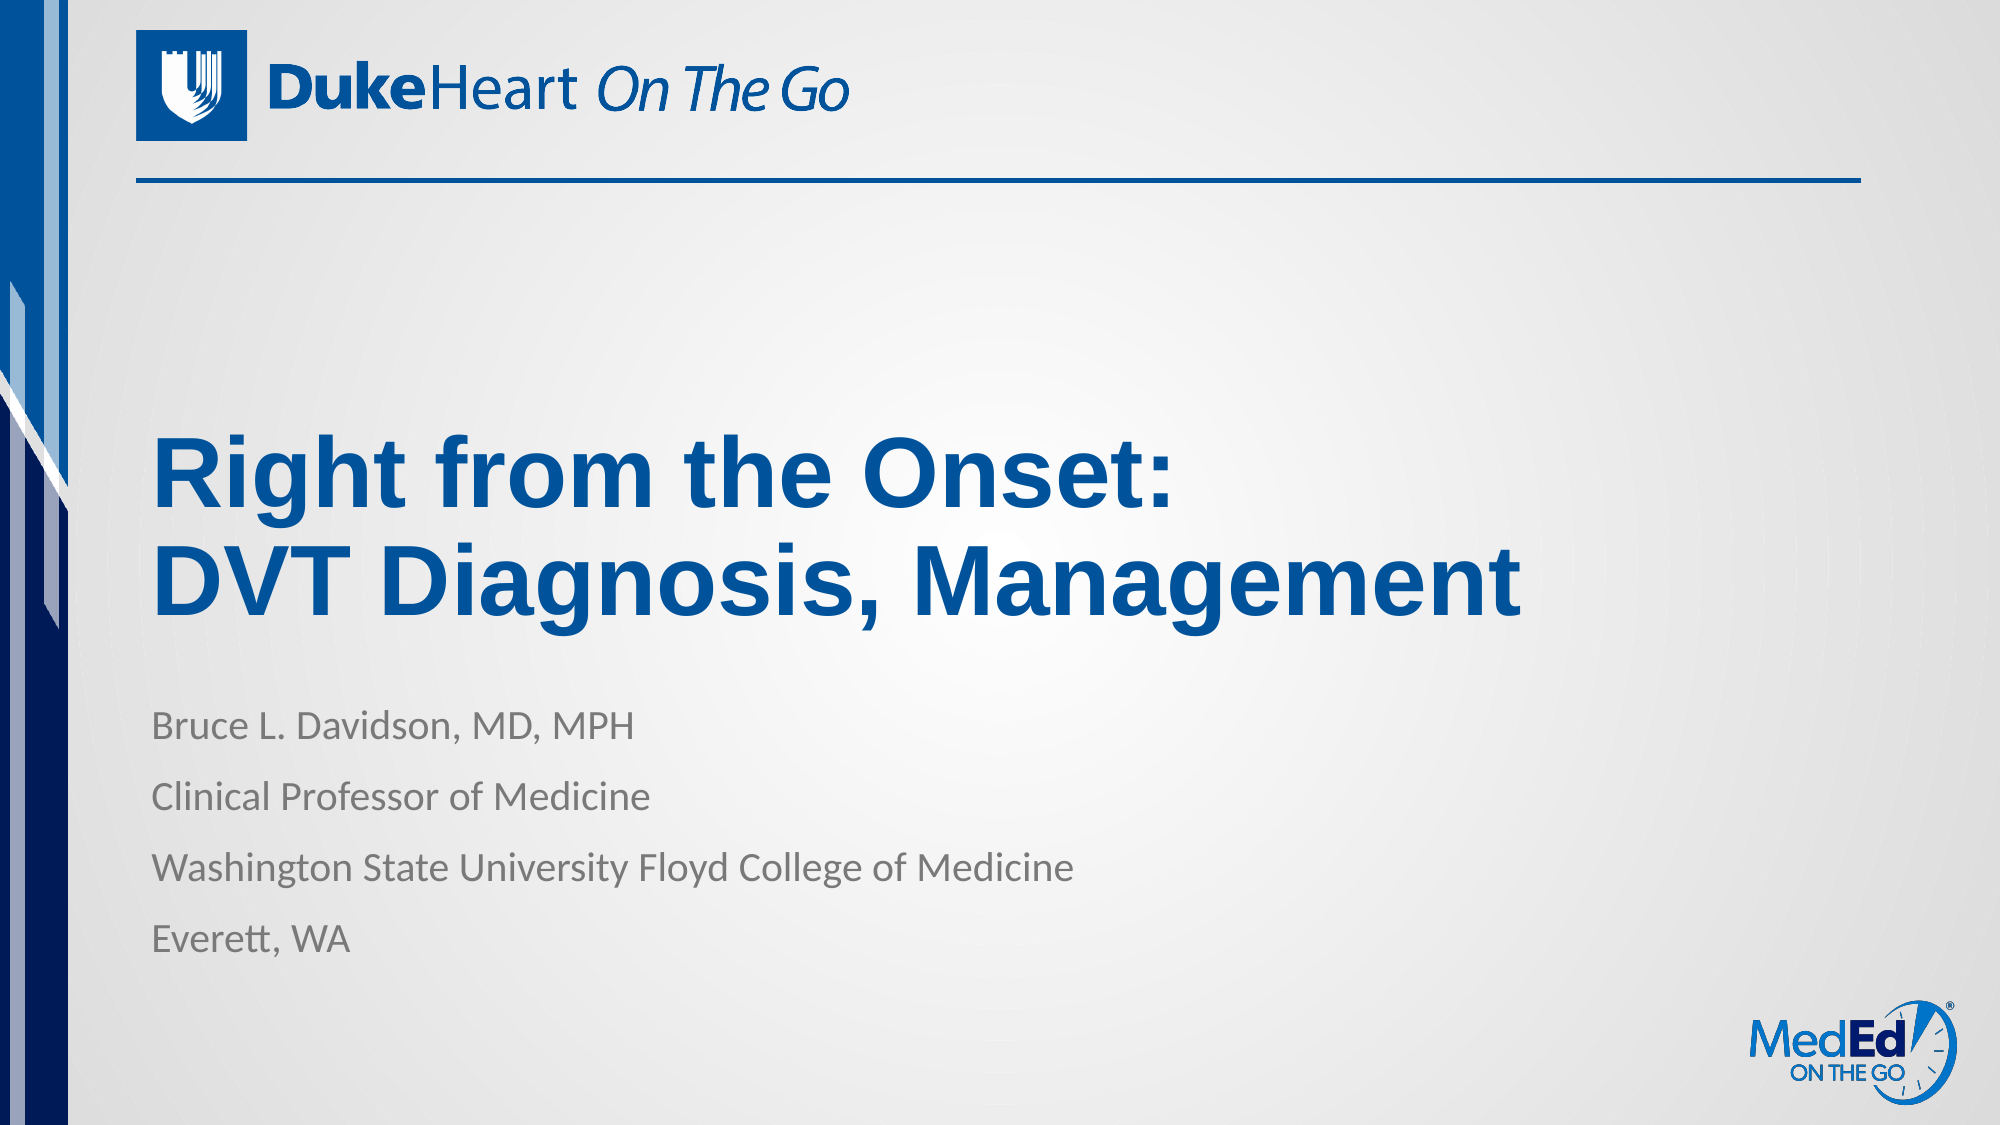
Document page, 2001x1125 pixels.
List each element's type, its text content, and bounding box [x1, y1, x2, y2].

picture [136, 30, 849, 141]
title Right from the Onset: DVT Diagnosis, Management [136, 180, 1862, 645]
picture [1749, 999, 1958, 1106]
picture [0, 0, 68, 1125]
list Bruce L. Davidson, MD, MPH Clinical Professor of Medicine Washington State University Floyd College of Medicine Everett, WA [136, 690, 1862, 981]
